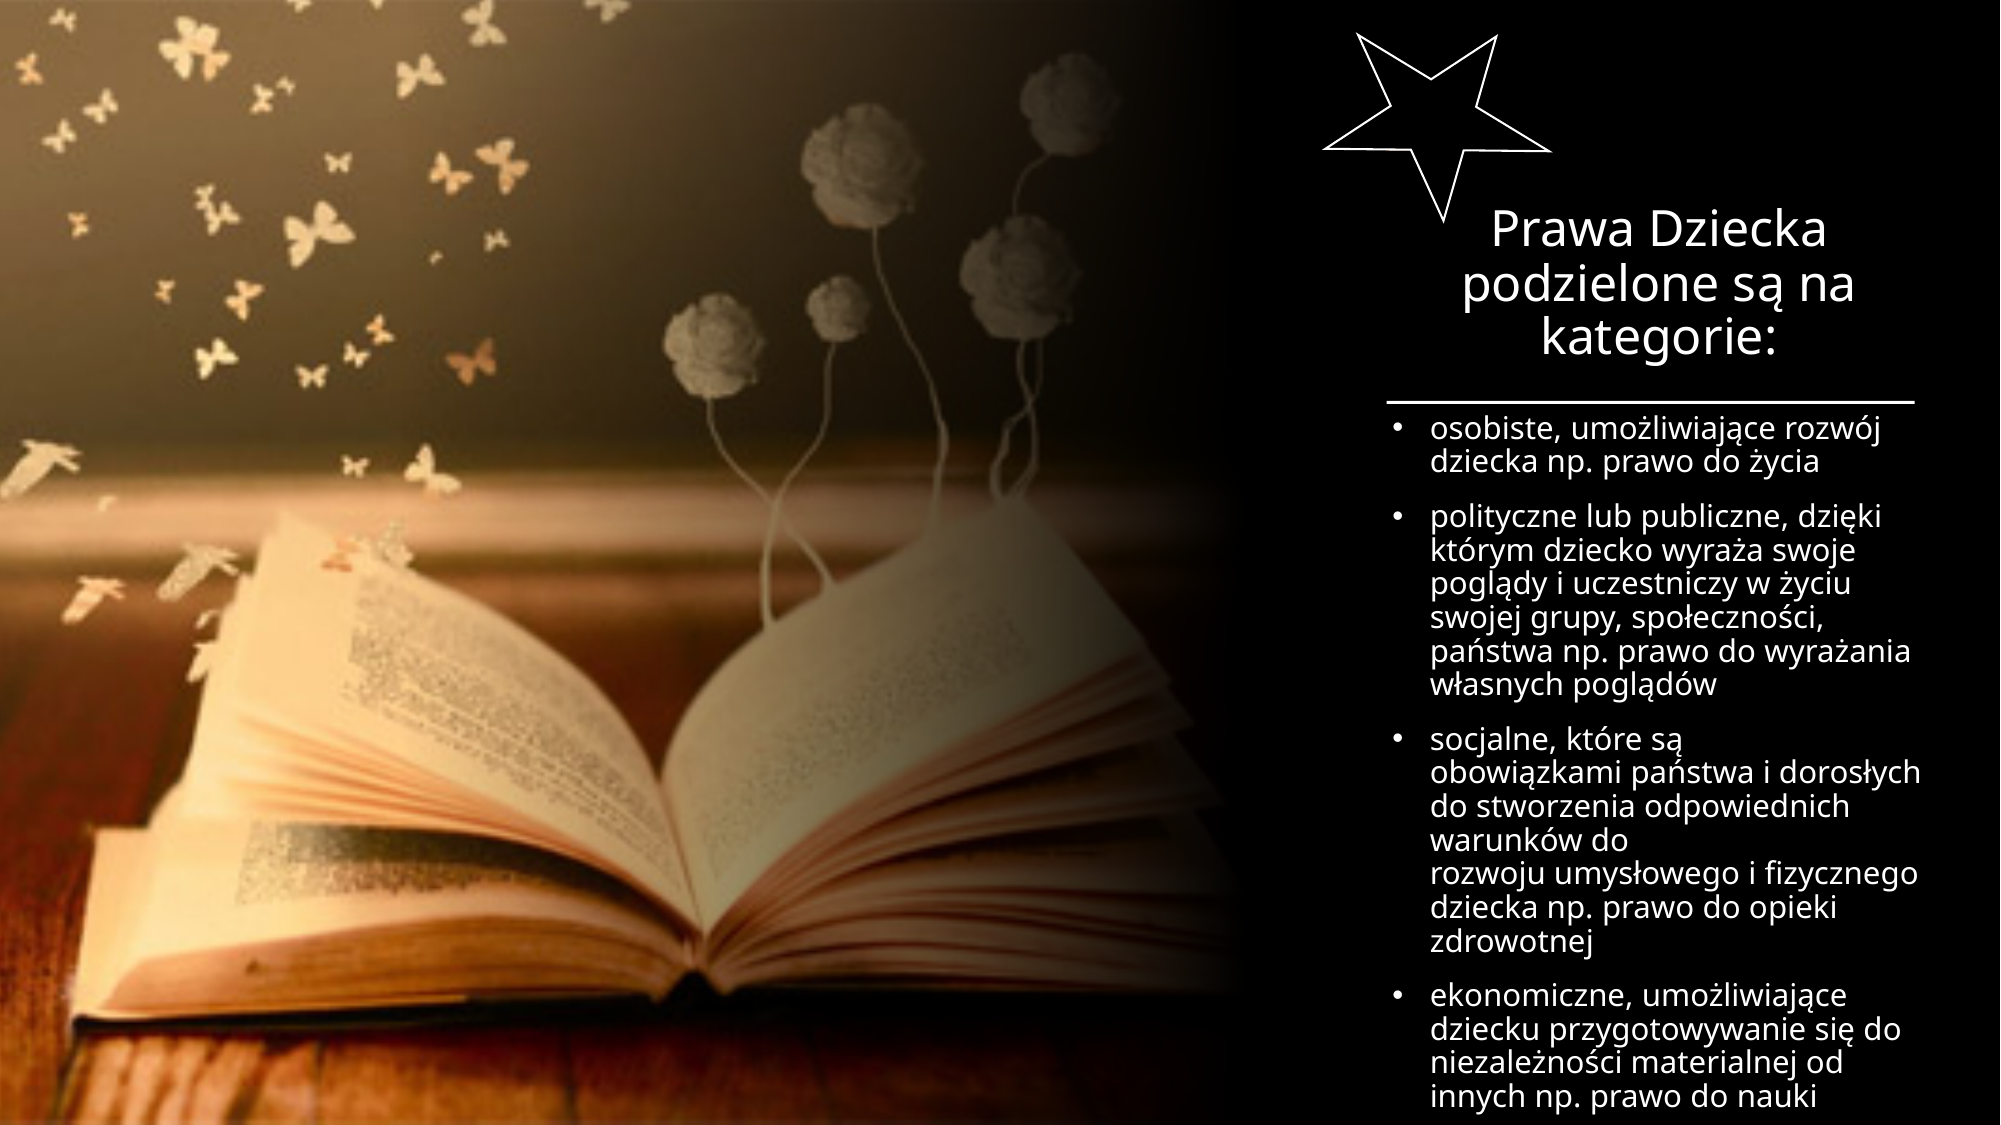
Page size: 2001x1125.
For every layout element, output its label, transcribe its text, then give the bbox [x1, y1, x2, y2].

text_box [1422, 400, 1916, 404]
text_box [1422, 34, 1553, 224]
title Prawa Dziecka podzielone są na kategorie: [1422, 188, 1942, 374]
text_box [1422, 0, 2000, 1125]
picture [0, 0, 1422, 1125]
list osobiste, umożliwiające rozwój dziecka np. prawo do życia polityczne lub publiczne, dzięki którym dziecko wyraża swoje poglądy i uczestniczy w życiu swojej grupy, społeczności, państwa np. prawo do wyrażania własnych poglądów socjalne, które są obowiązkami państwa i dorosłych do stworzenia odpowiednich warunków do rozwoju umysłowego i fizycznego dziecka np. prawo do opieki zdrowotnej ekonomiczne, umożliwiające dziecku przygotowywanie się do niezależności materialnej od innych np. prawo do nauki [1422, 404, 1942, 931]
